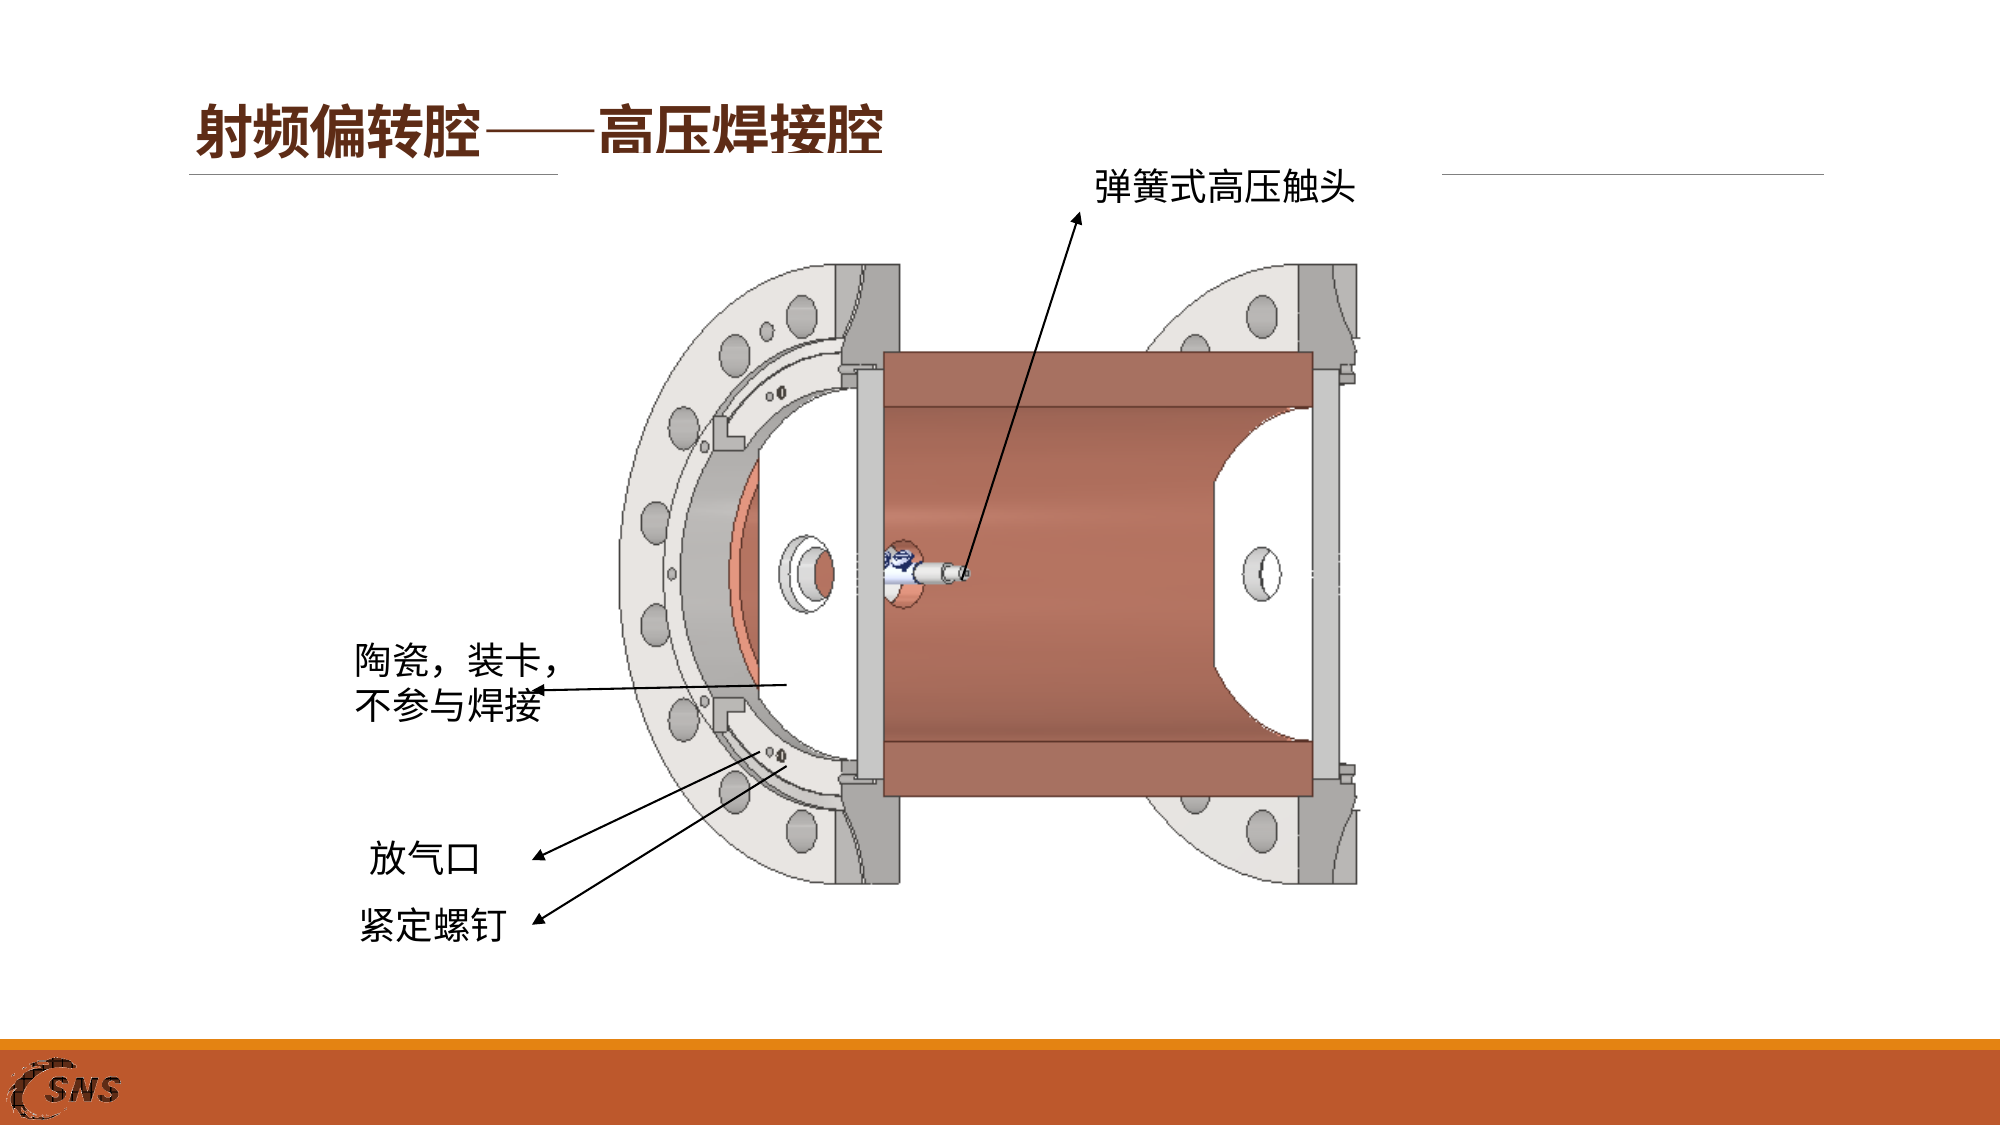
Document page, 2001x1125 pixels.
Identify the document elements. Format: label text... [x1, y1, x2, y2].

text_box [531, 765, 788, 926]
picture [558, 153, 1442, 972]
text_box 放气口 [354, 828, 528, 888]
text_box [961, 211, 1081, 581]
text_box 紧定螺钉 [343, 894, 555, 955]
title 射频偏转腔——高压焊接腔 [180, 47, 1830, 174]
text_box 陶瓷，装卡，不参与焊接 [340, 629, 555, 735]
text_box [531, 751, 761, 861]
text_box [531, 684, 788, 691]
